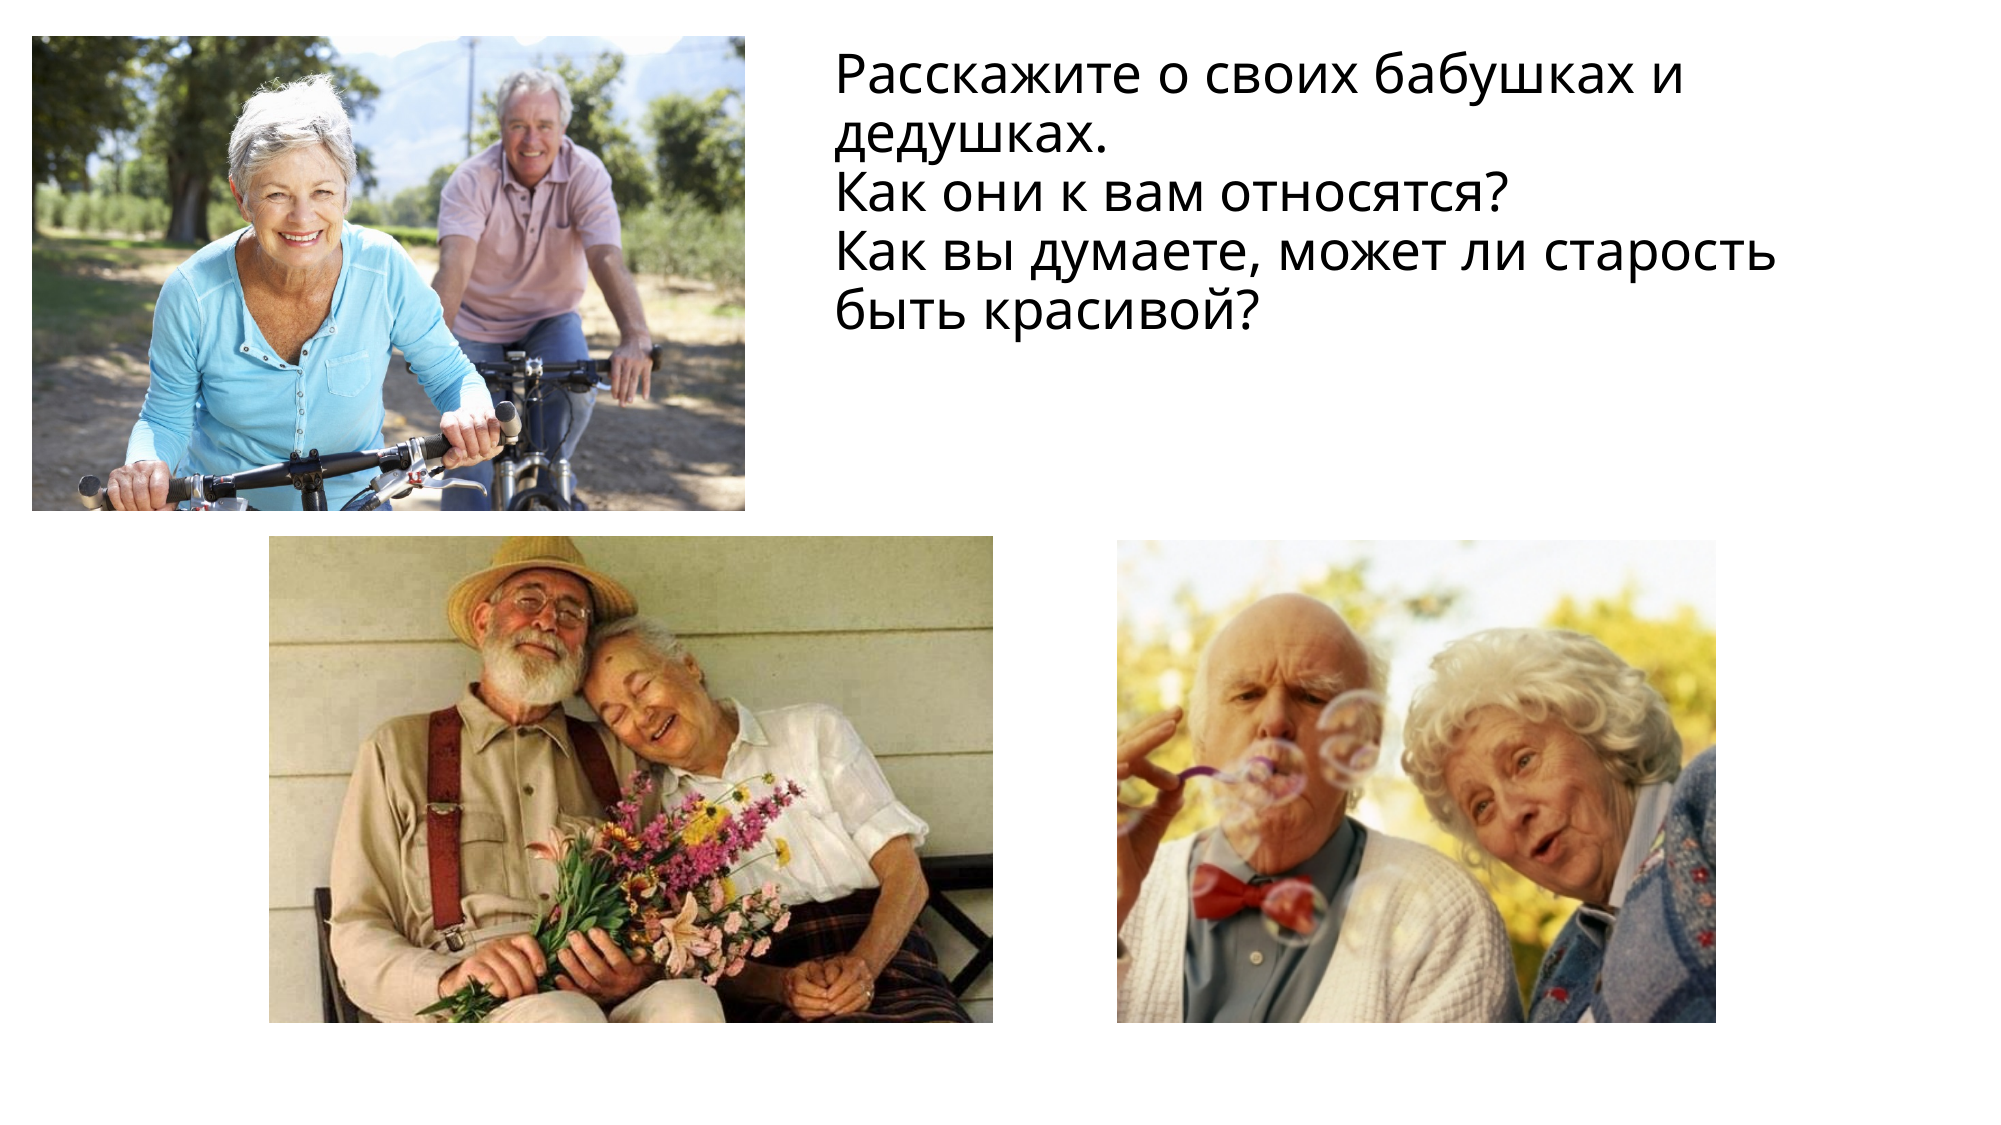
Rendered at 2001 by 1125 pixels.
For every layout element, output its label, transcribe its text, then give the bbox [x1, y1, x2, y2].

title Расскажите о своих бабушках и дедушках. Как они к вам относятся? Как вы думаете, может ли старость быть красивой? [819, 36, 1886, 476]
picture [269, 536, 993, 1023]
picture [32, 36, 745, 511]
picture [1117, 540, 1716, 1023]
